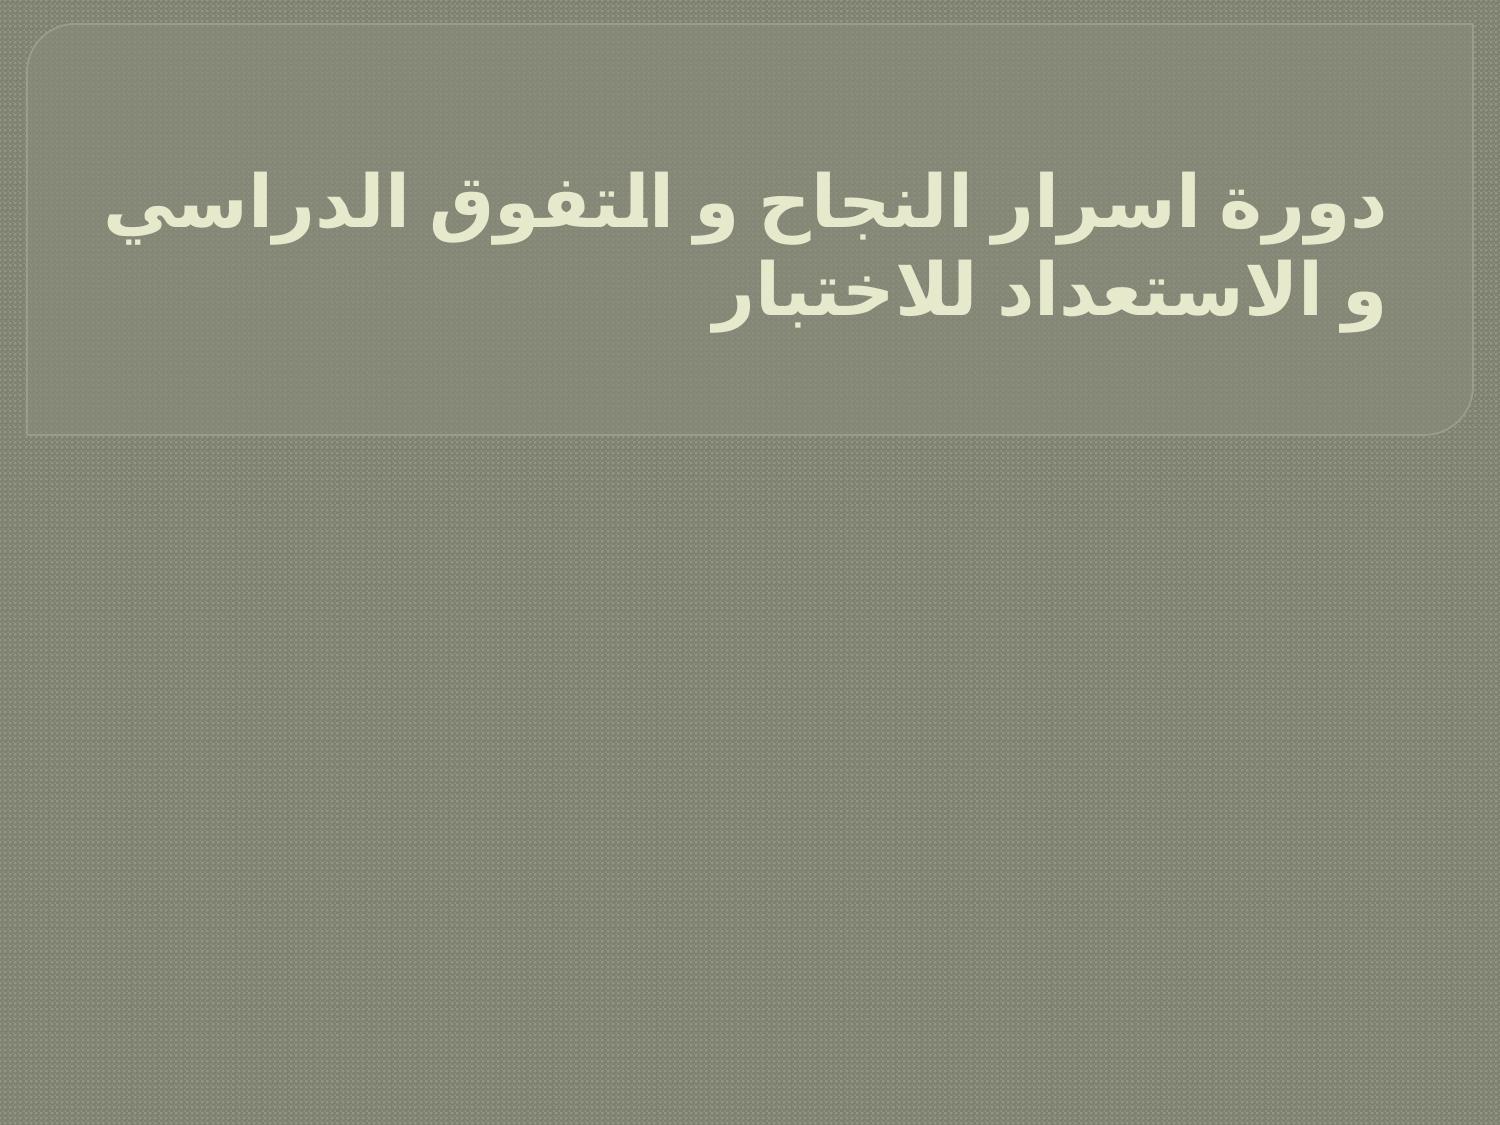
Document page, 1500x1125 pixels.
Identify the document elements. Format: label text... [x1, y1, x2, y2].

title دورة اسرار النجاح و التفوق الدراسي و الاستعداد للاختبار [76, 62, 1427, 425]
